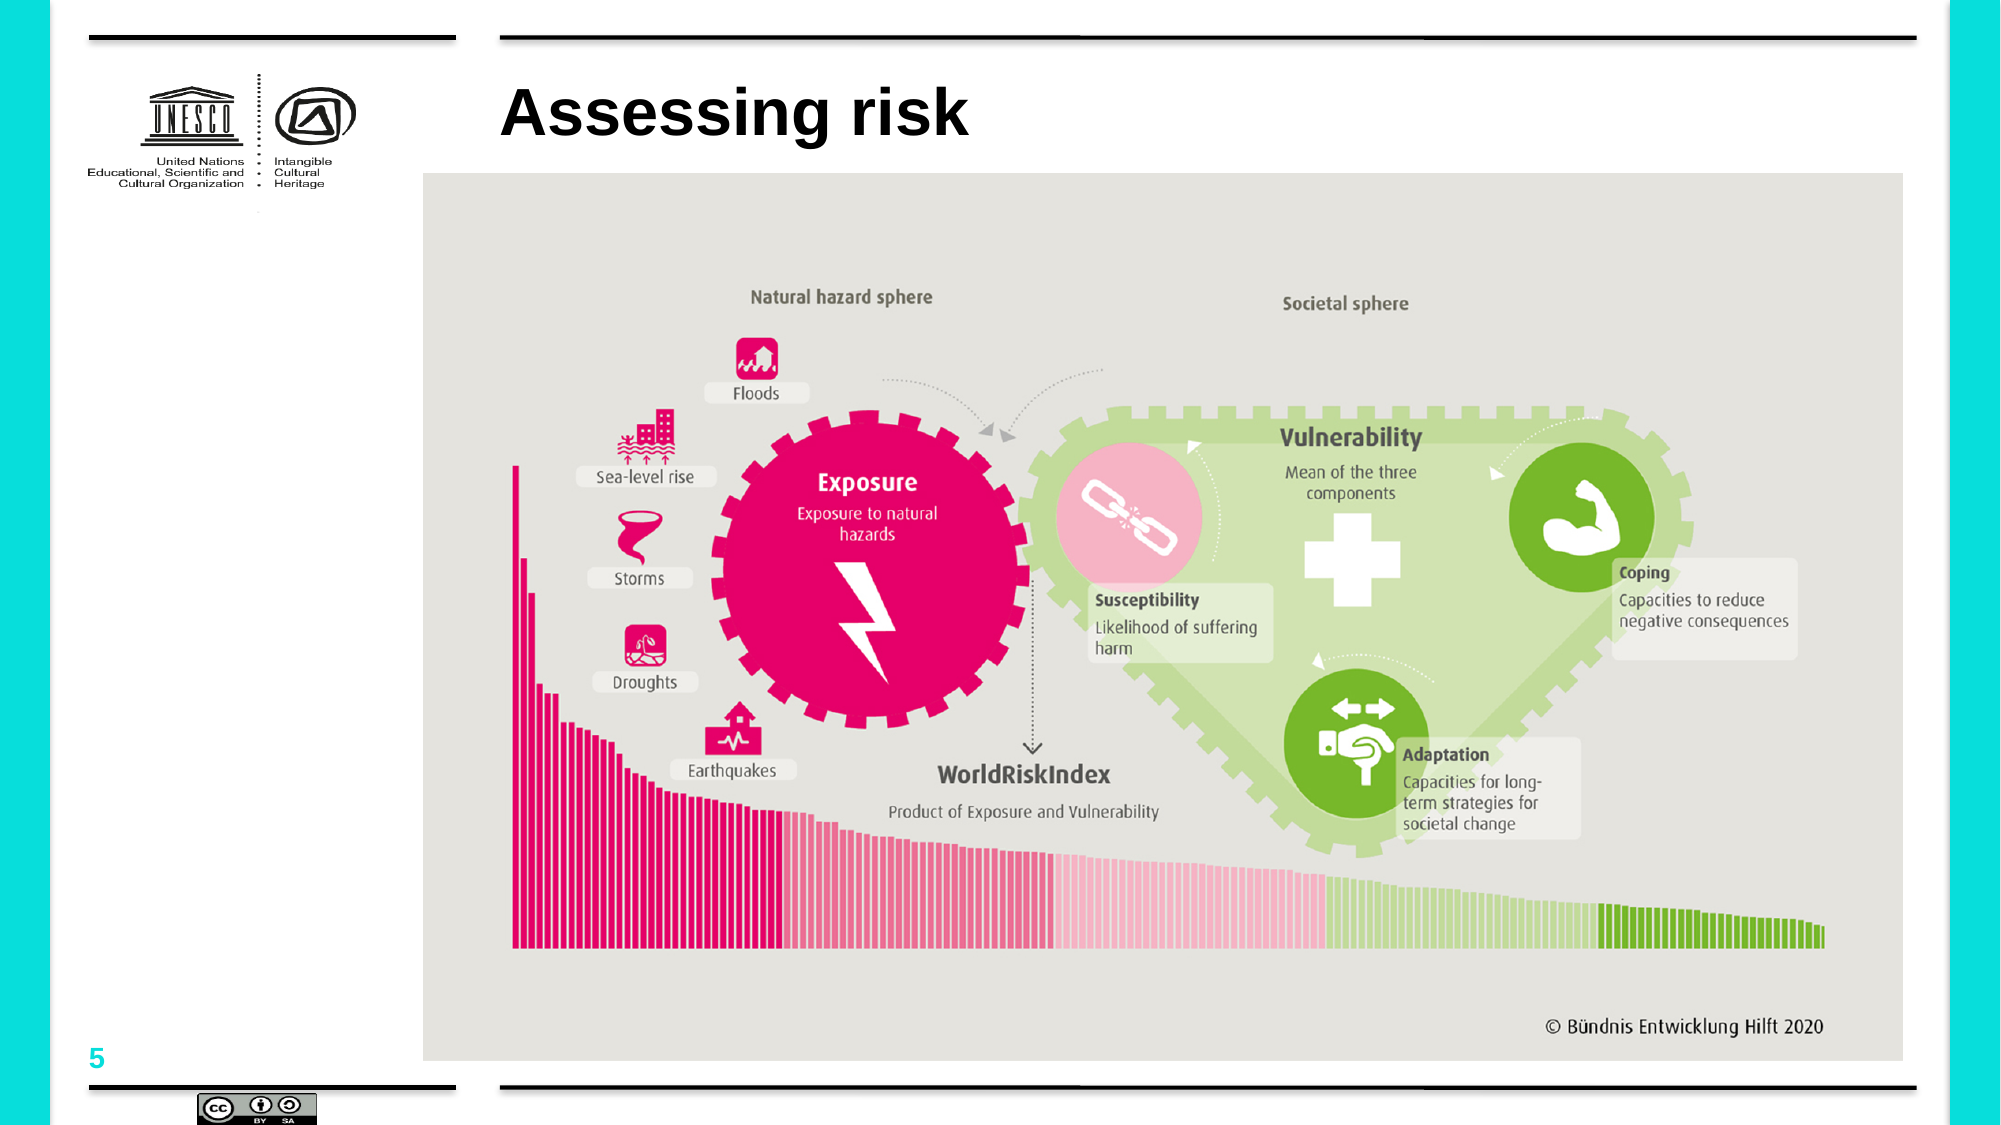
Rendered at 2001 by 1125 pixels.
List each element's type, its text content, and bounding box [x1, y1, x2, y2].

title Assessing risk [499, 68, 1917, 150]
picture [197, 1093, 317, 1125]
picture [88, 74, 356, 213]
picture [423, 172, 1903, 1061]
